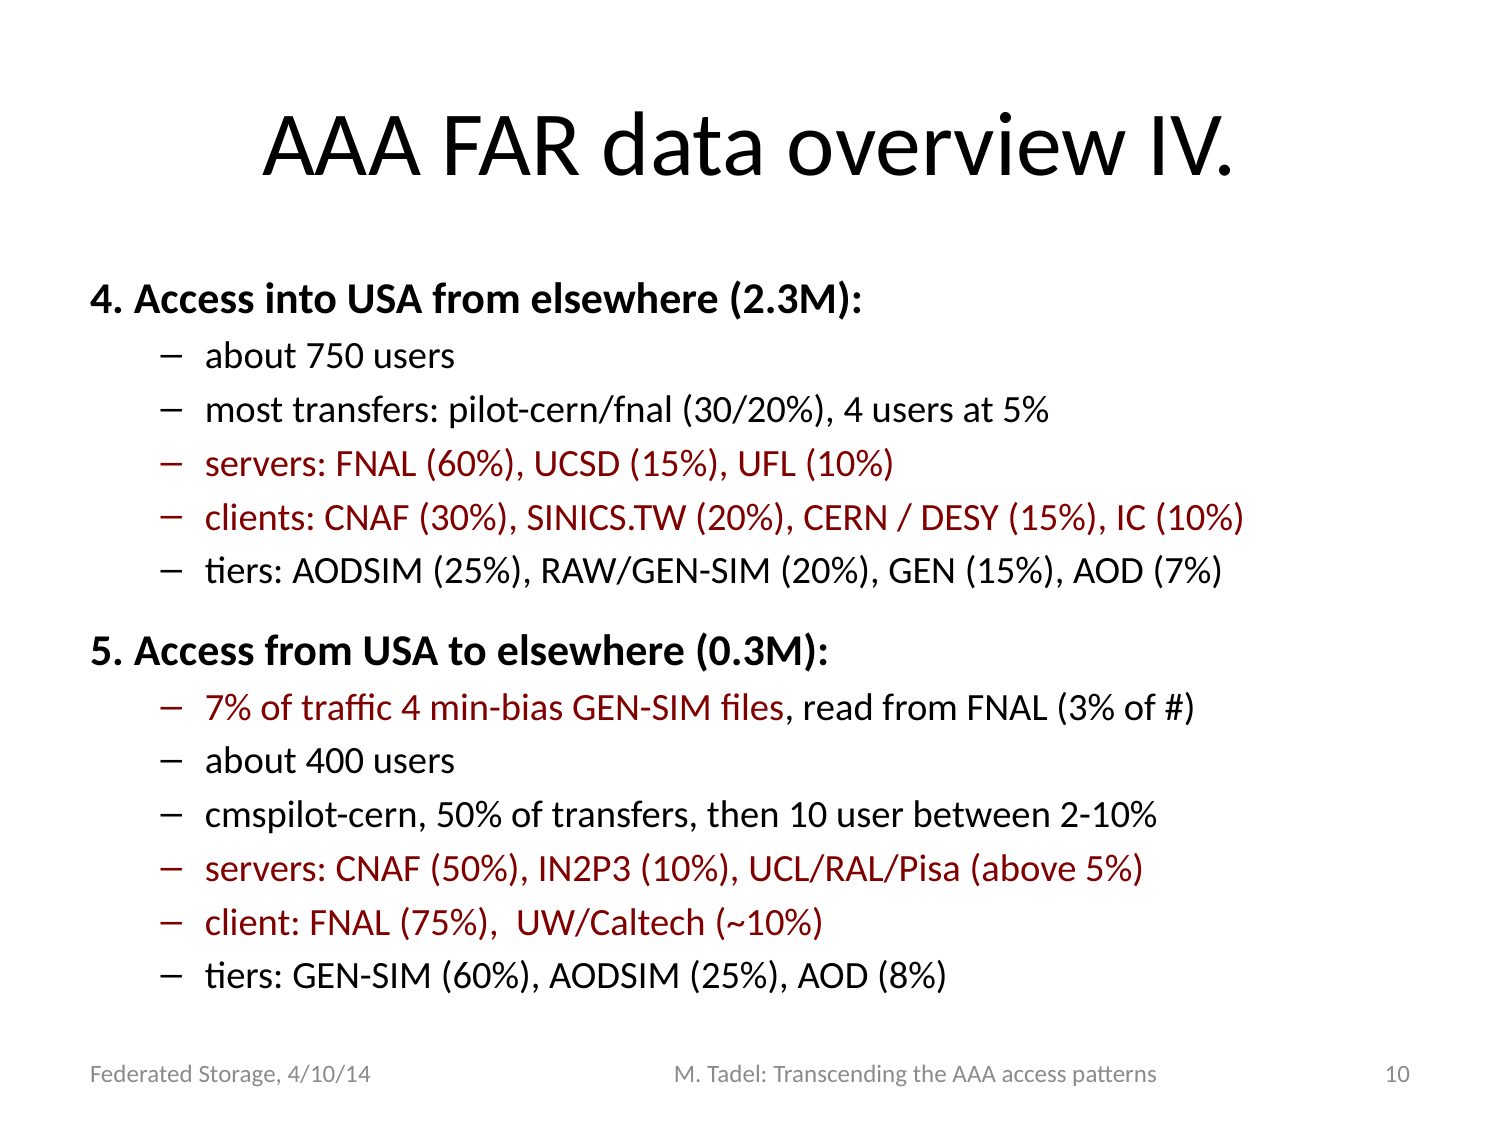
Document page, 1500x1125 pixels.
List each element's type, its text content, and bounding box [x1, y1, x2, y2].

title AAA FAR data overview IV. [75, 45, 1425, 233]
list 4. Access into USA from elsewhere (2.3M): about 750 users most transfers: pilot-cern/fnal (30/20%), 4 users at 5% servers: FNAL (60%), UCSD (15%), UFL (10%) clients: CNAF (30%), SINICS.TW (20%), CERN / DESY (15%), IC (10%) tiers: AODSIM (25%), RAW/GEN-SIM (20%), GEN (15%), AOD (7%) 5. Access from USA to elsewhere (0.3M): 7% of traffic 4 min-bias GEN-SIM files, read from FNAL (3% of #) about 400 users cmspilot-cern, 50% of transfers, then 10 user between 2-10% servers: CNAF (50%), IN2P3 (10%), UCL/RAL/Pisa (above 5%) client: FNAL (75%), UW/Caltech (~10%) tiers: GEN-SIM (60%), AODSIM (25%), AOD (8%) [75, 262, 1425, 1005]
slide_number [75, 1042, 528, 1103]
slide_number 10 [1326, 1042, 1425, 1103]
footer M. Tadel: Transcending the AAA access patterns [625, 1042, 1207, 1103]
